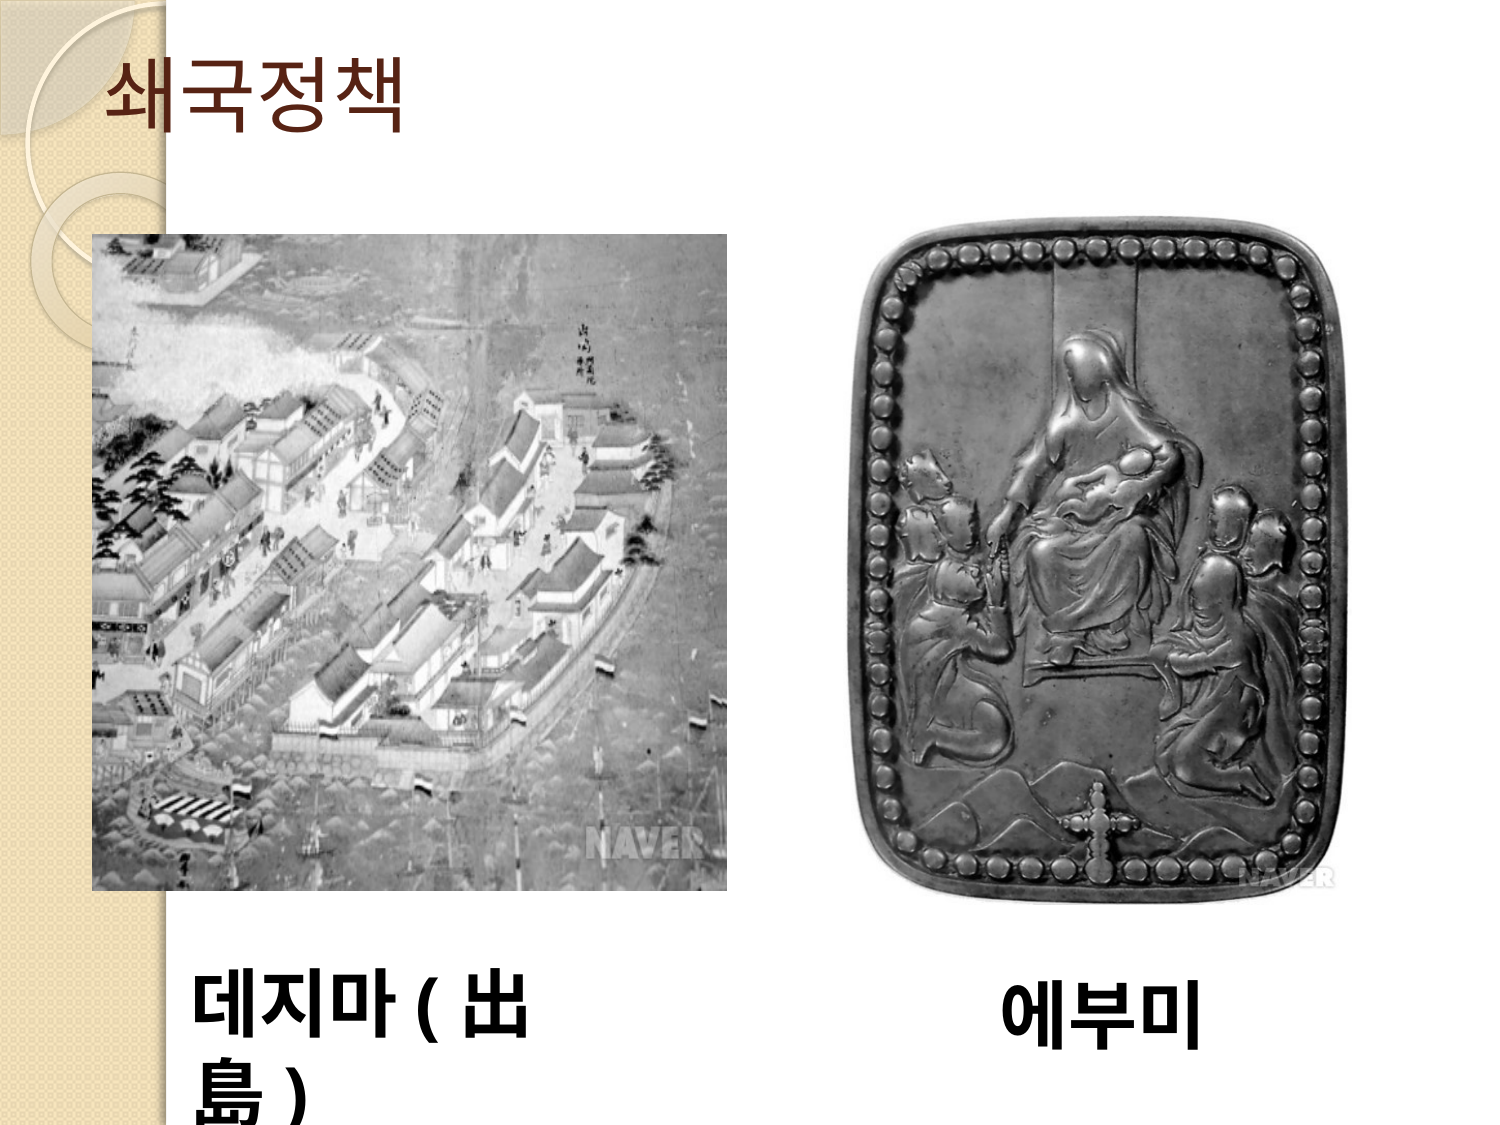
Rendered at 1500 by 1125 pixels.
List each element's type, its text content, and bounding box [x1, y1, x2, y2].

picture [843, 210, 1352, 905]
picture [91, 234, 727, 891]
title 쇄국정책 [88, 19, 1439, 169]
text_box 에부미 [984, 960, 1266, 1066]
text_box 데지마(出島) [175, 949, 657, 1125]
